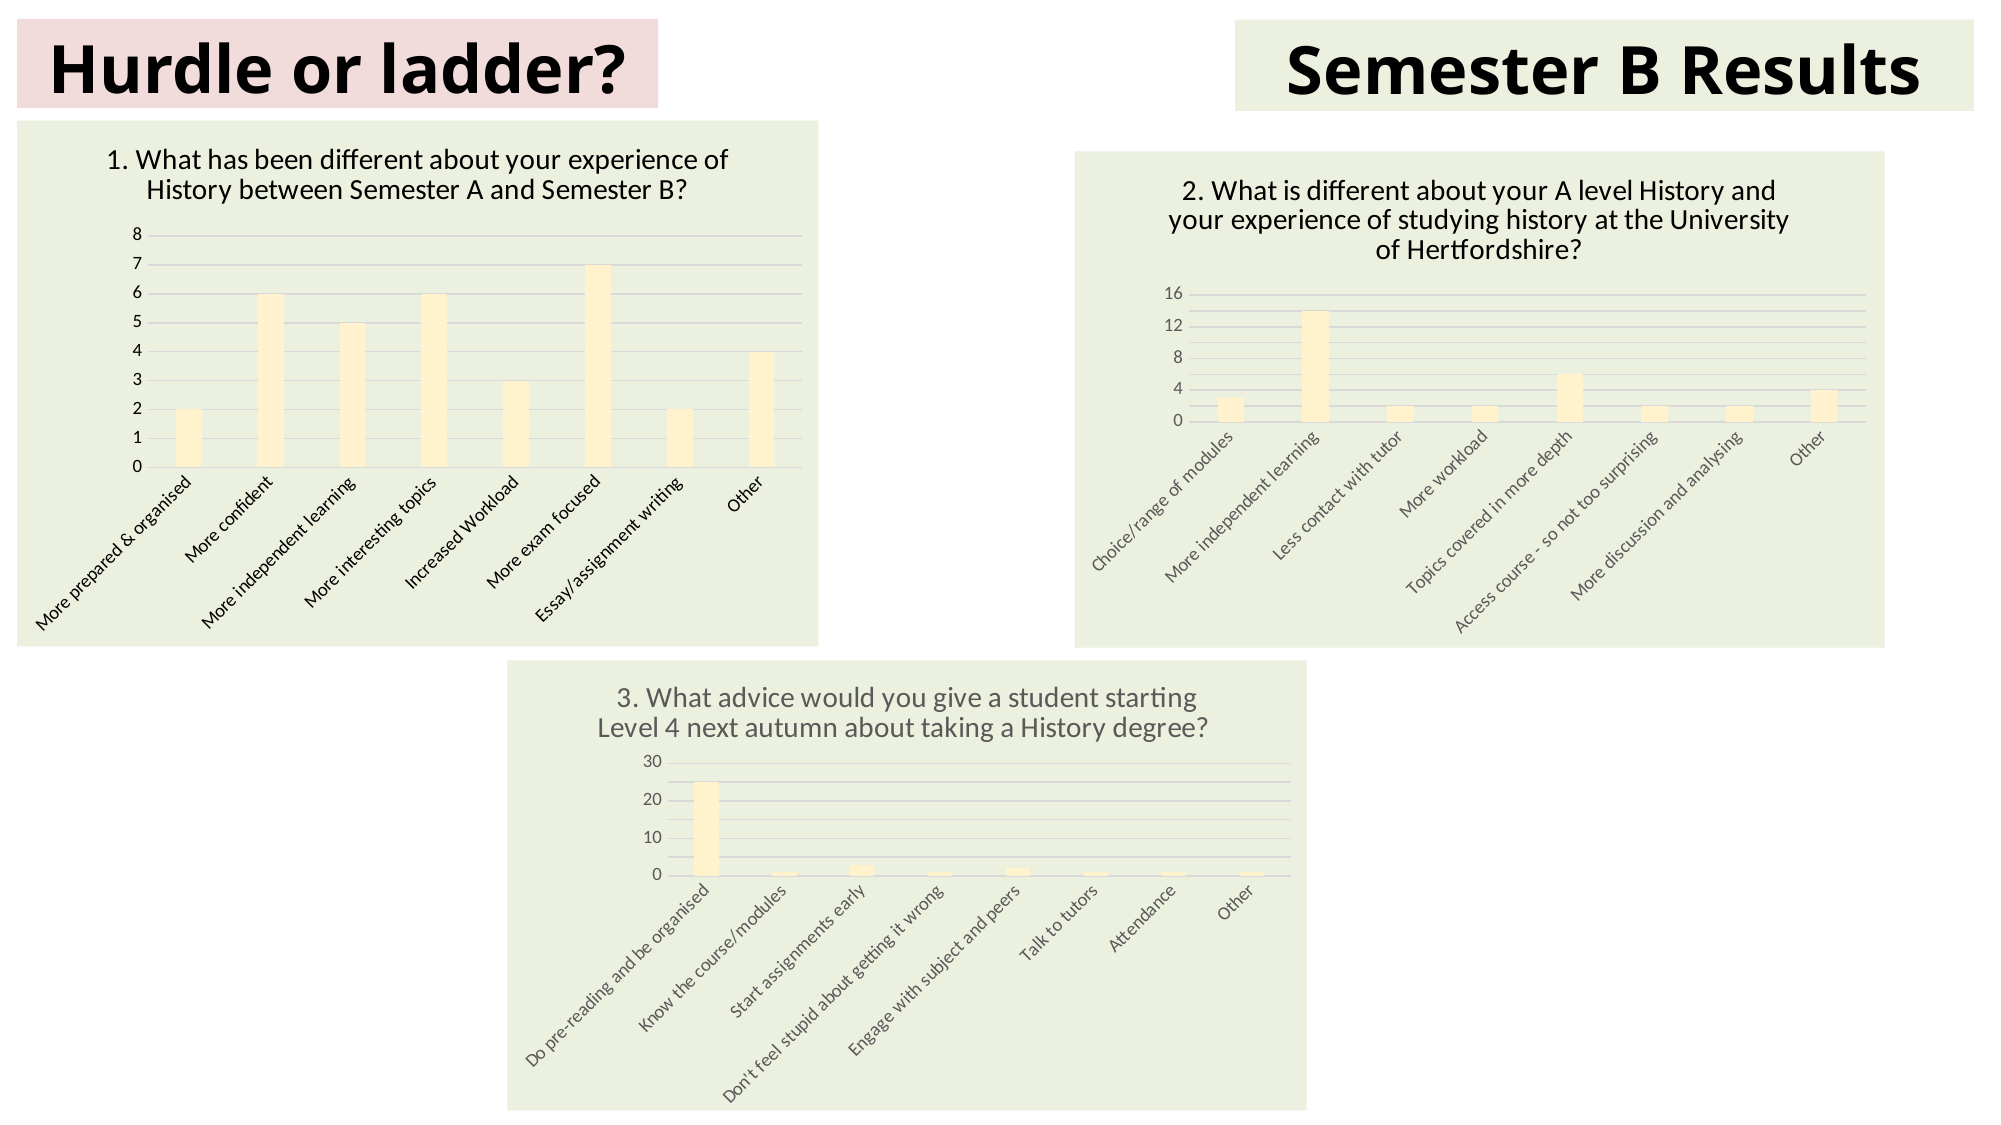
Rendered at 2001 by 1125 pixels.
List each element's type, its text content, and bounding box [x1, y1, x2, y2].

chart [16, 120, 819, 647]
title Hurdle or ladder? [17, 18, 659, 108]
chart [1074, 151, 1885, 648]
text_box Semester B Results [1235, 19, 1974, 111]
chart [507, 660, 1307, 1111]
